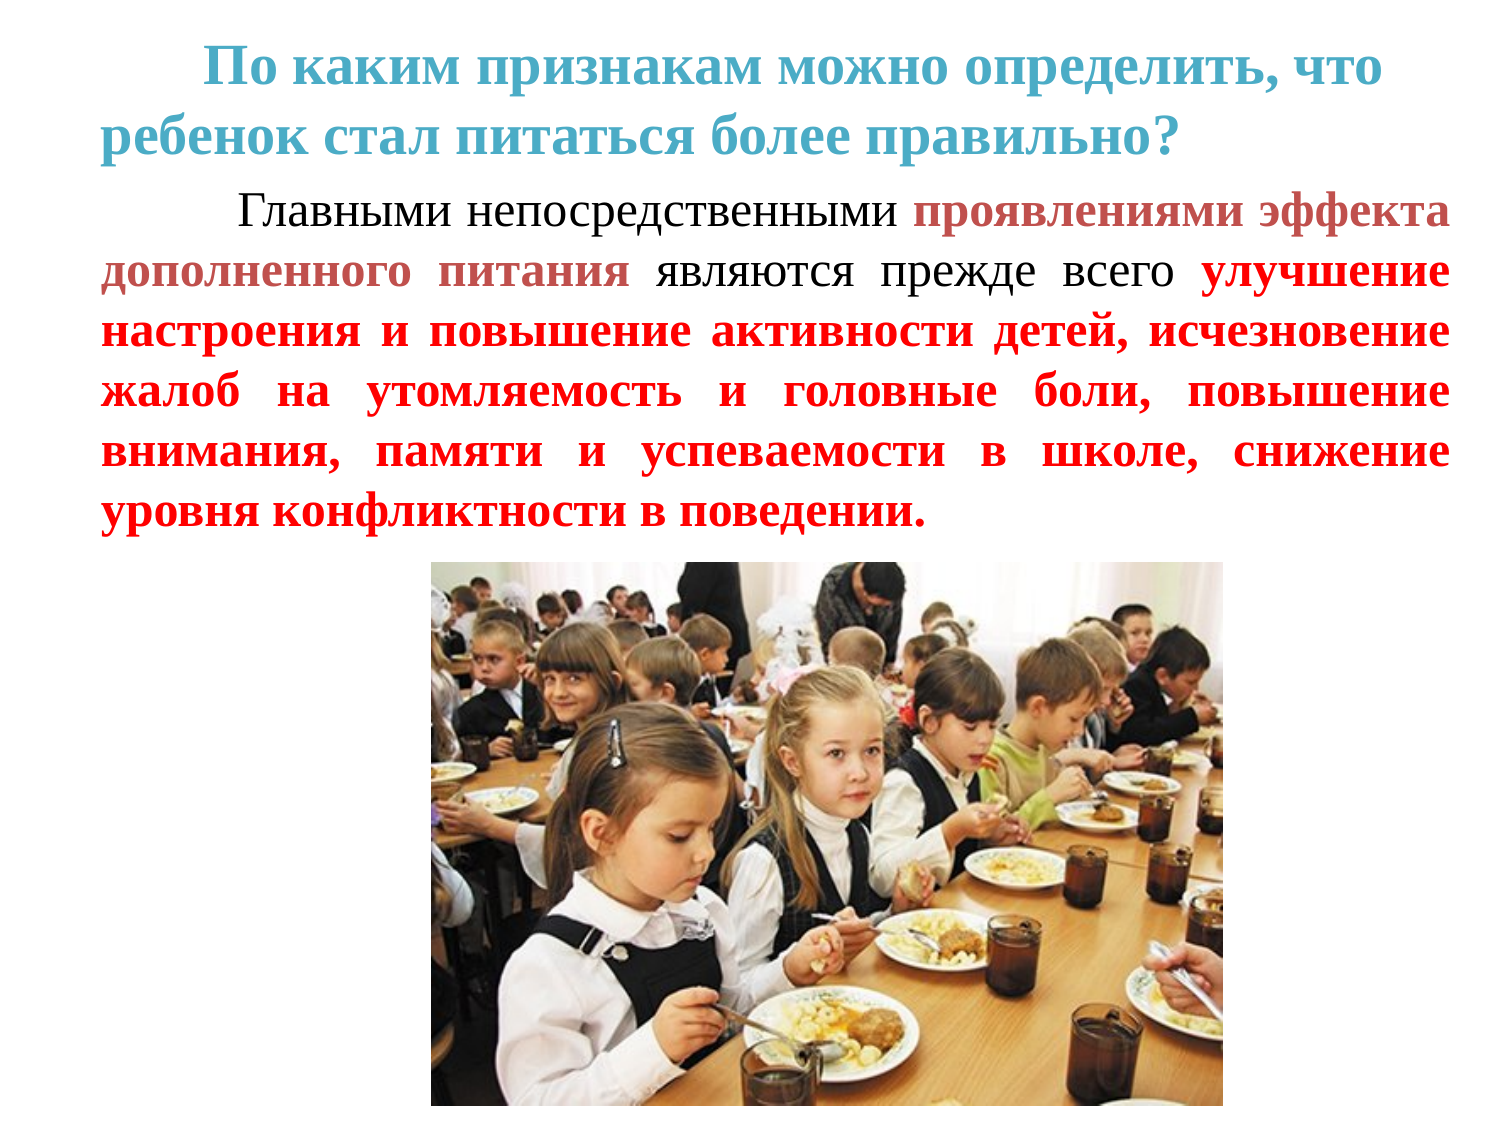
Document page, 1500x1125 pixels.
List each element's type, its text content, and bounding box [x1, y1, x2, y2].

list По каким признакам можно определить, что ребенок стал питаться более правильно? Главными непосредственными проявлениями эффекта дополненного питания являются прежде всего улучшение настроения и повышение активности детей, исчезновение жалоб на утомляемость и головные боли, повышение внимания, памяти и успеваемости в школе, снижение уровня конфликтности в поведении. [29, 19, 1466, 1083]
picture [430, 562, 1223, 1107]
